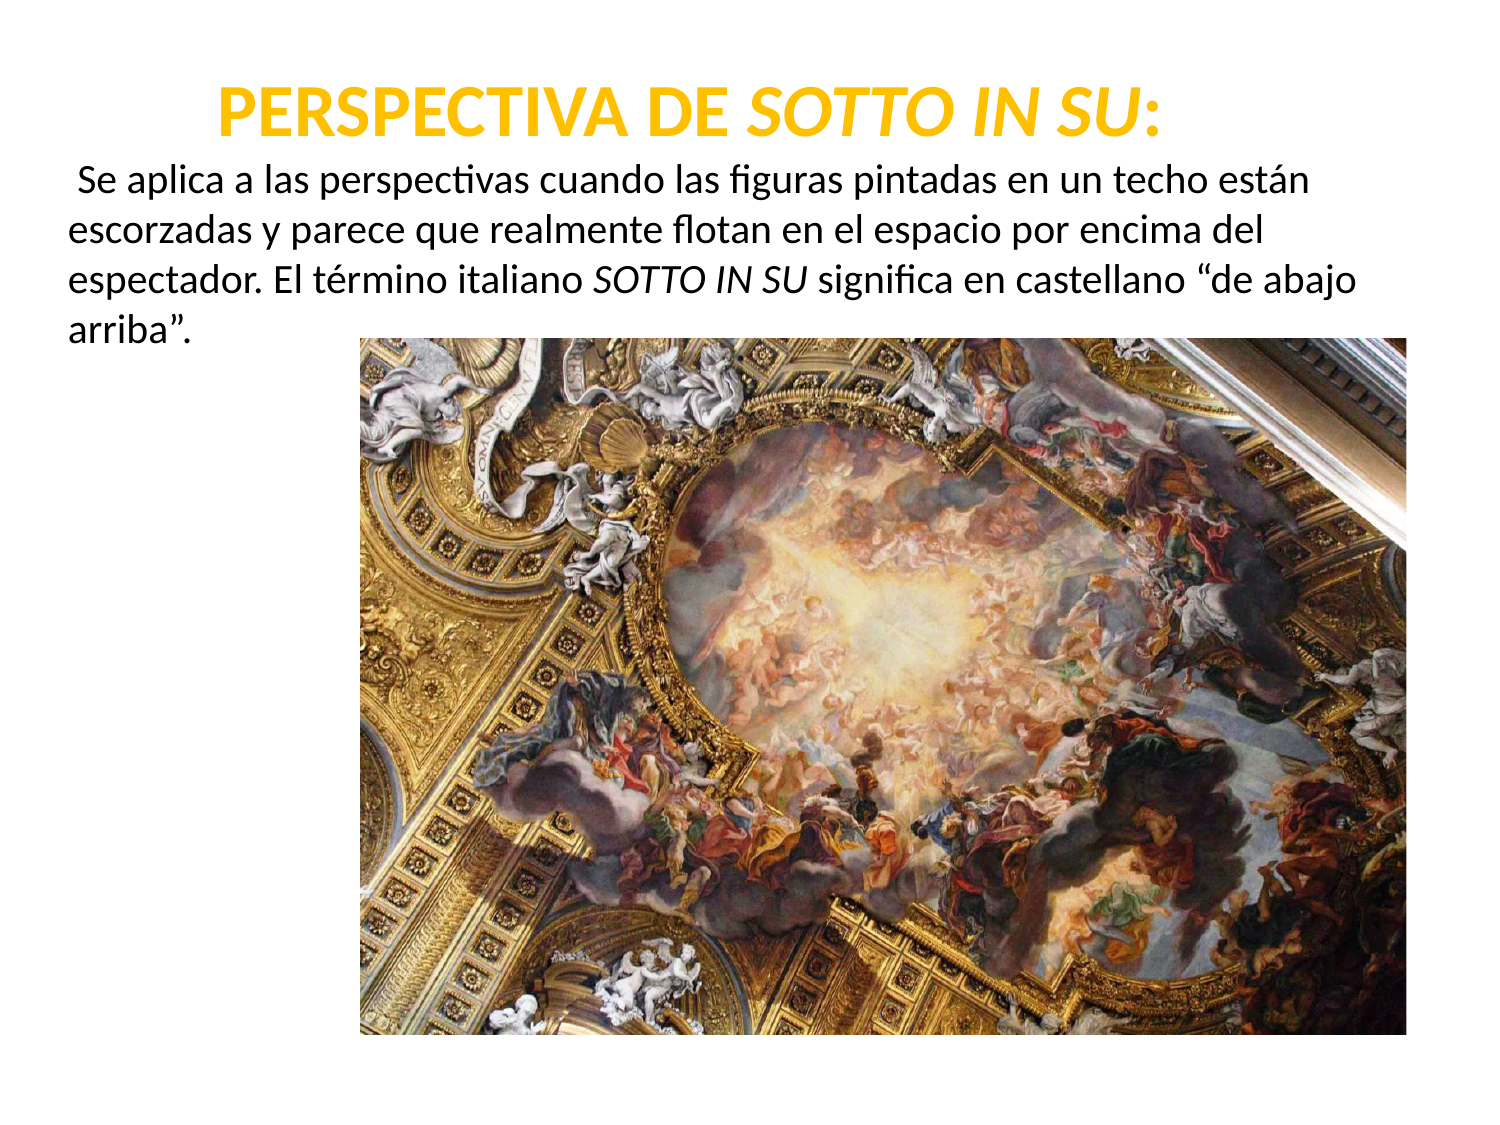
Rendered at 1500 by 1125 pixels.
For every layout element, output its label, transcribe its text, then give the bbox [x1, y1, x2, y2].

text_box PERSPECTIVA DE SOTTO IN SU: Se aplica a las perspectivas cuando las figuras pintadas en un techo están escorzadas y parece que realmente flotan en el espacio por encima del espectador. El término italiano SOTTO IN SU significa en castellano “de abajo arriba”. [53, 54, 1447, 360]
picture [359, 337, 1407, 1036]
